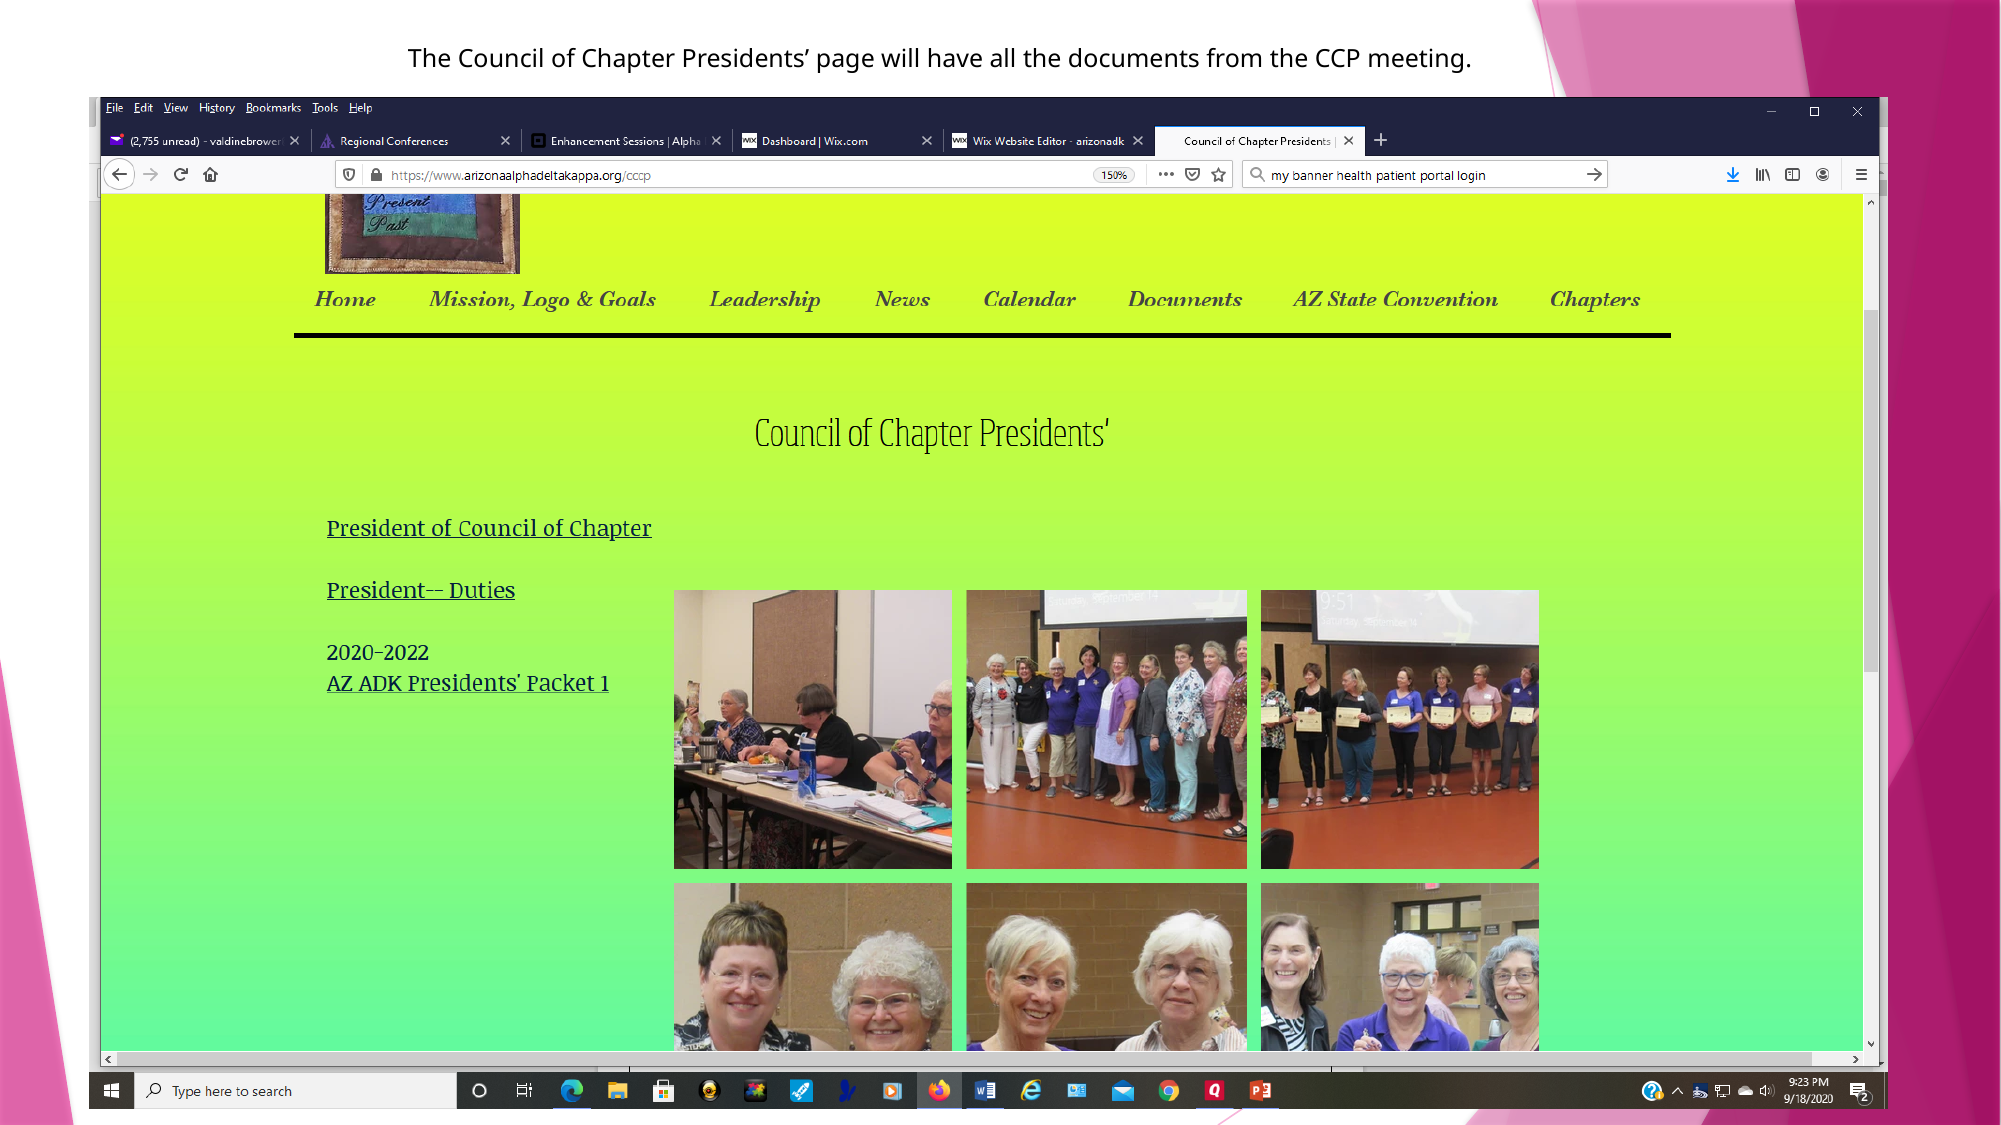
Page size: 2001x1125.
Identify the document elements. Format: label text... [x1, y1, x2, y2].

text_box The Council of Chapter Presidents’ page will have all the documents from the CCP meeting. [393, 35, 1489, 80]
picture [88, 96, 1888, 1109]
